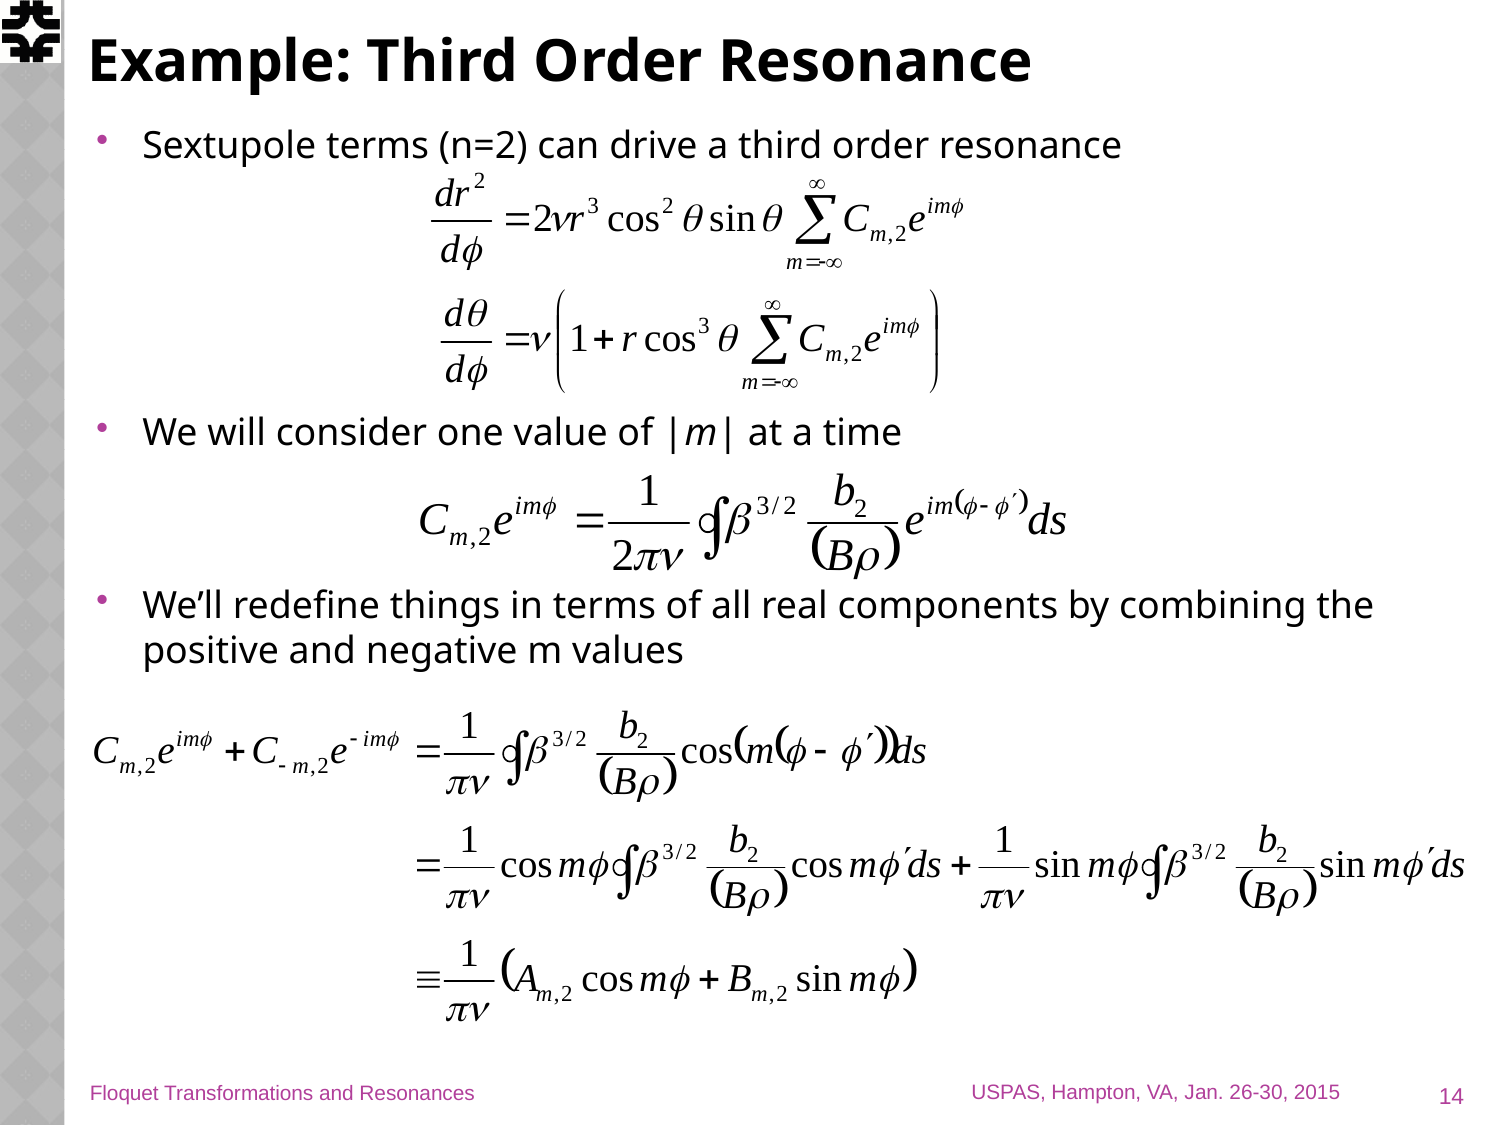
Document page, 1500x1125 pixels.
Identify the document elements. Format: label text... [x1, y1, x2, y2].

slide_number 14 [1367, 1071, 1465, 1110]
footer Floquet Transformations and Resonances [75, 1075, 709, 1105]
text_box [87, 699, 1473, 1033]
list Sextupole terms (n=2) can drive a third order resonance We will consider one value of |m| at a time We’ll redefine things in terms of all real components by combining the positive and negative m values [82, 112, 1437, 188]
picture [0, 0, 61, 63]
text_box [424, 162, 976, 402]
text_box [411, 462, 1076, 588]
title Example: Third Order Resonance [80, 20, 1436, 93]
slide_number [941, 1077, 1355, 1104]
